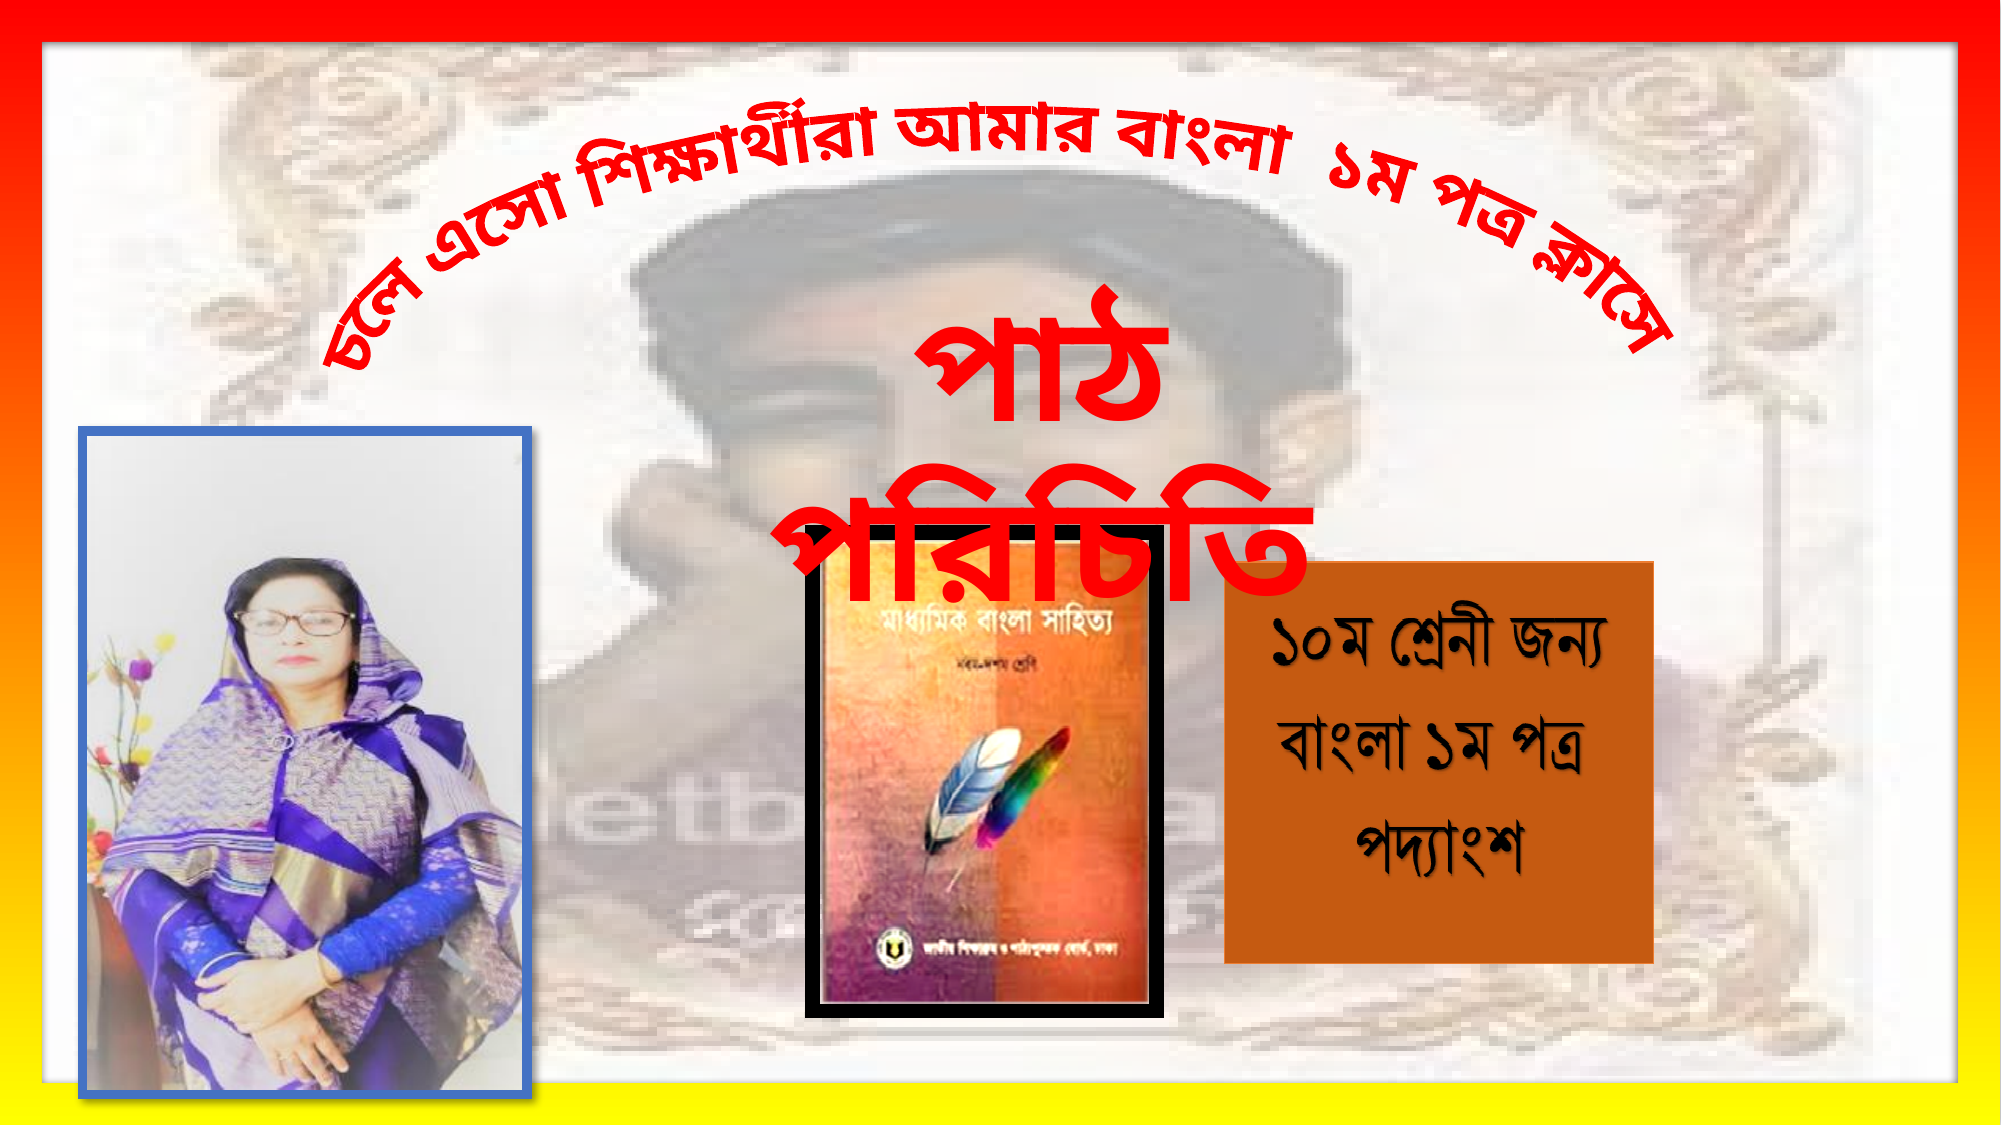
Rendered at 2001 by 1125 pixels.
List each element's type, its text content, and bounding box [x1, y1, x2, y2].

picture [819, 539, 1150, 1004]
picture [1224, 562, 1654, 963]
text_box পাঠ পরিচিতি [721, 264, 1360, 639]
picture [86, 435, 523, 1090]
